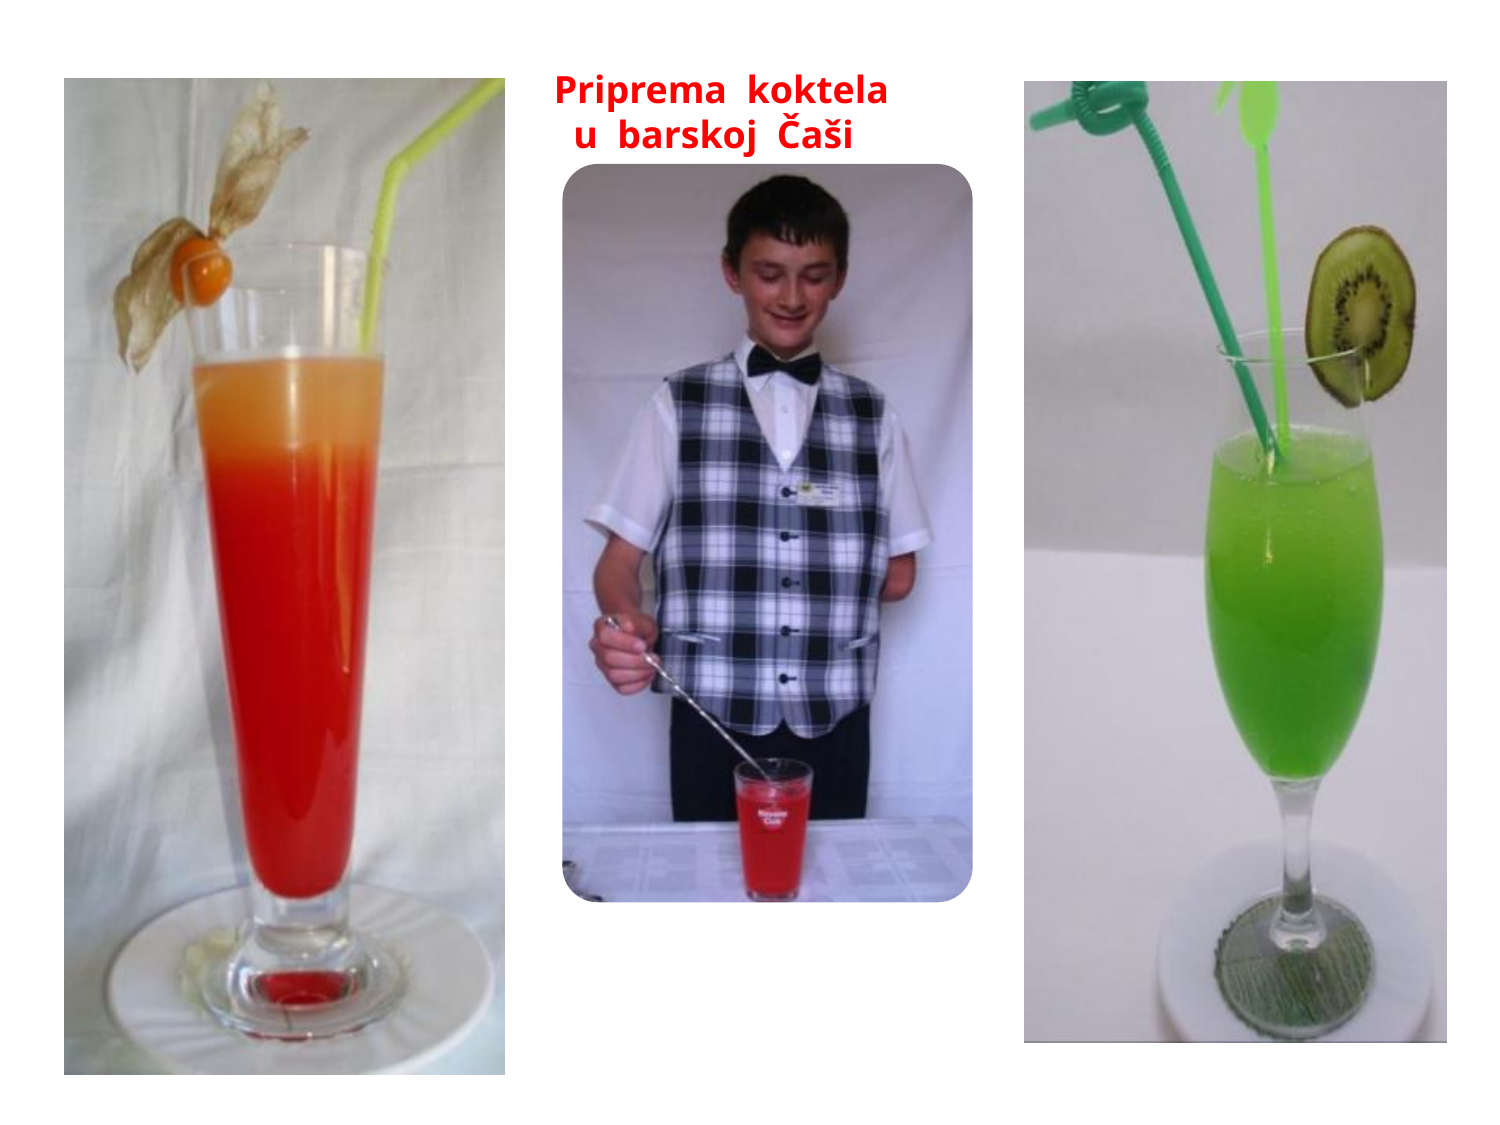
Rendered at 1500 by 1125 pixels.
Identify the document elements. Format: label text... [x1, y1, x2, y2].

picture [562, 163, 973, 903]
picture [64, 77, 506, 1075]
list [1024, 81, 1448, 1044]
text_box Priprema koktela u barskoj Čaši [539, 58, 985, 164]
